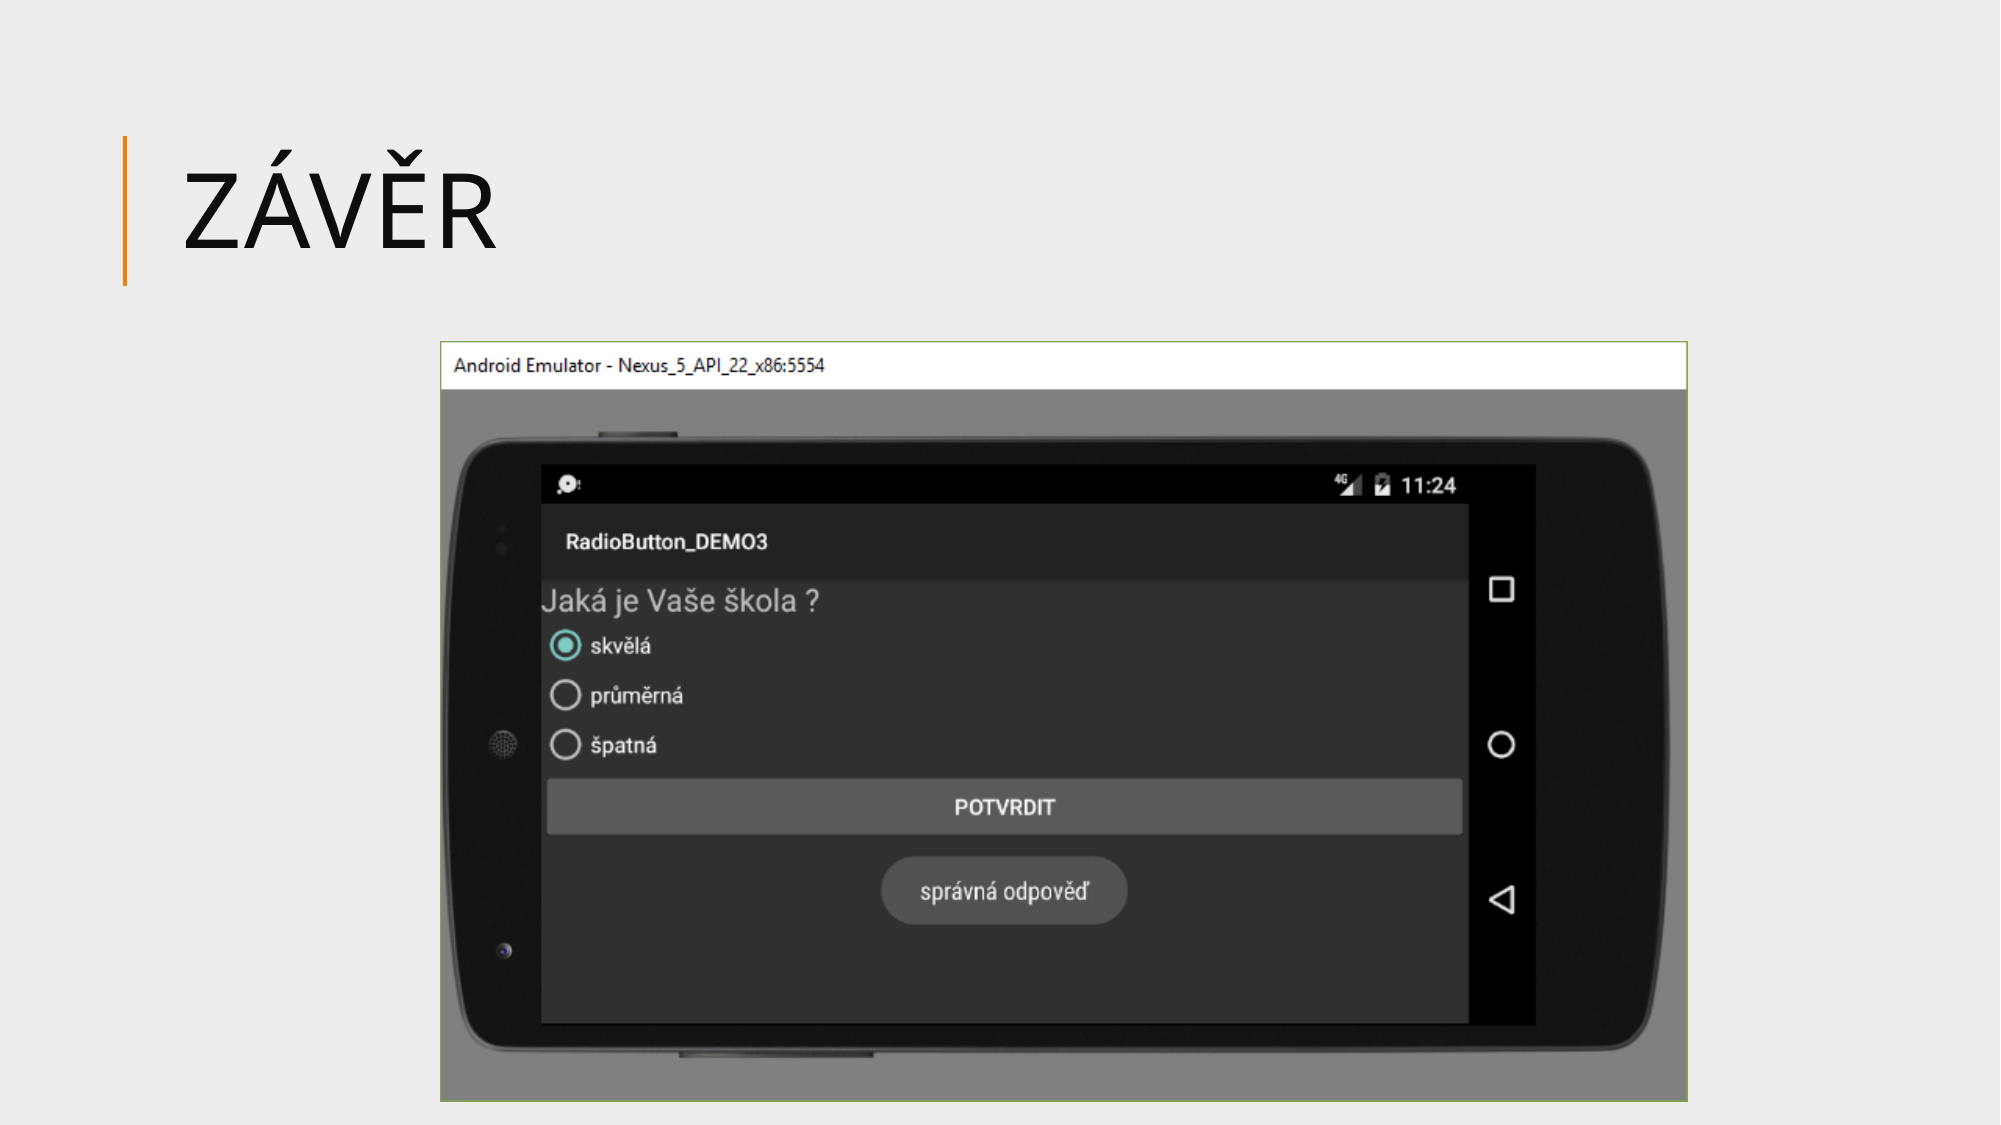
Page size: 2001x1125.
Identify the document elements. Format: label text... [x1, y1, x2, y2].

title Závěr [168, 96, 1763, 342]
picture [439, 341, 1688, 1102]
